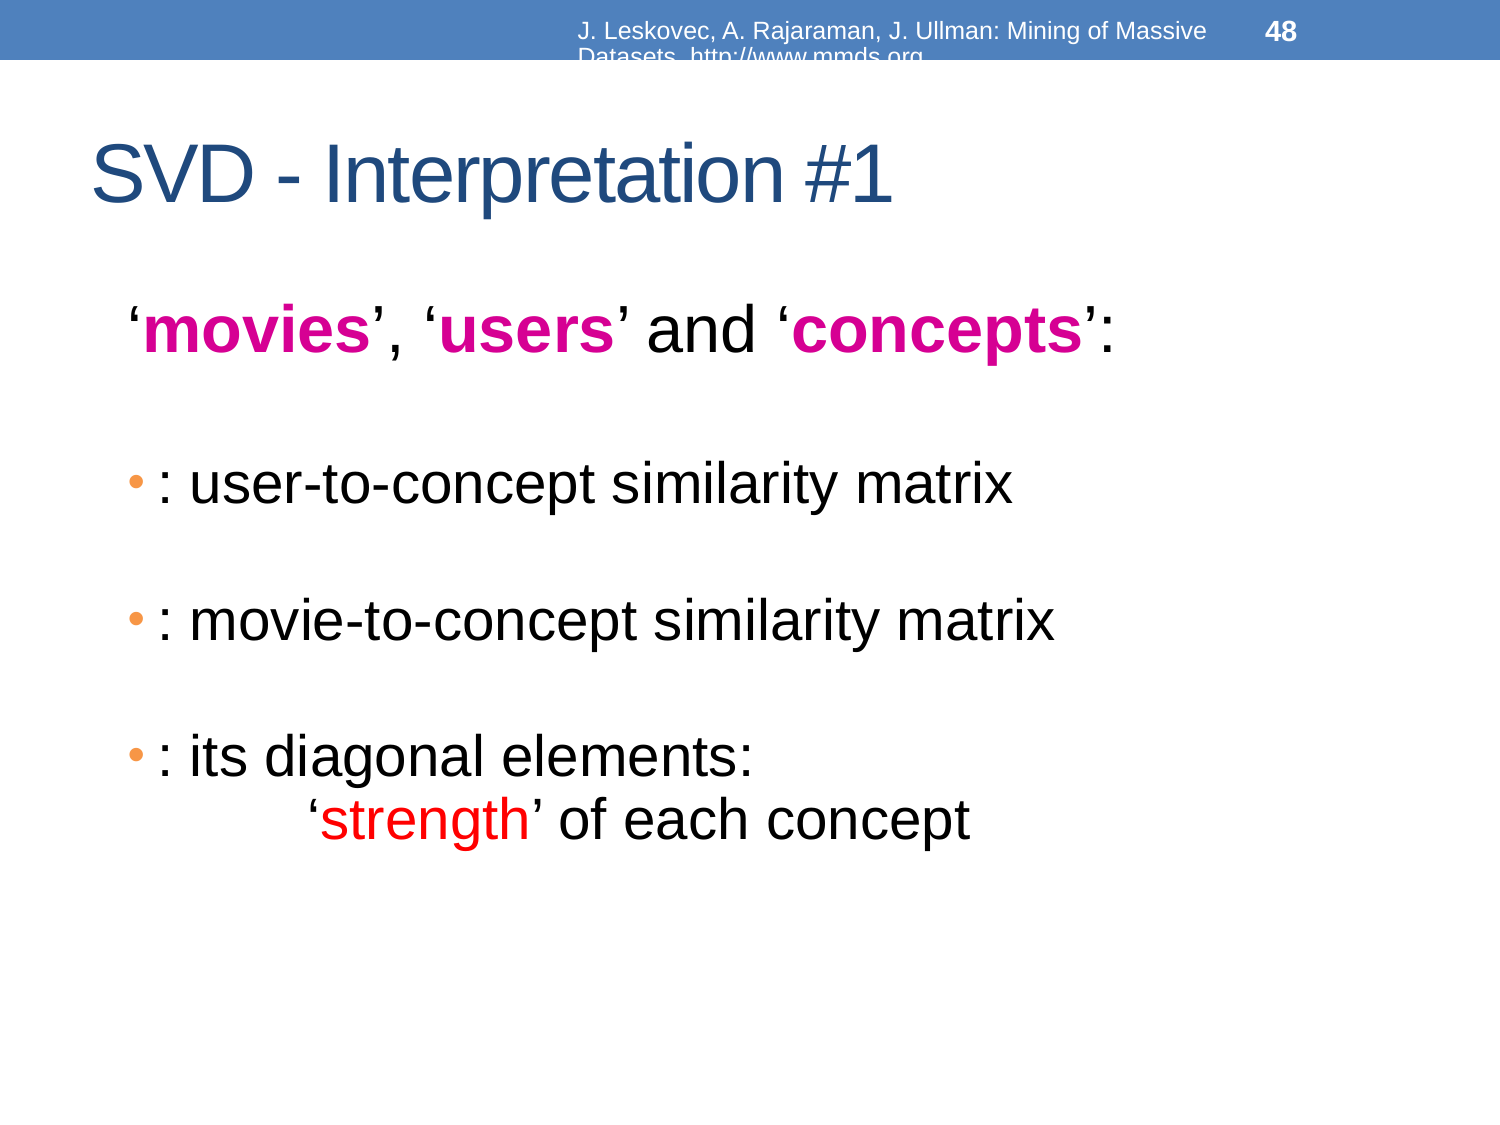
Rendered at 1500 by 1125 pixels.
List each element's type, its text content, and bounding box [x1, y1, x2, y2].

slide_number 48 [1250, 3, 1425, 57]
title SVD - Interpretation #1 [75, 87, 1425, 250]
footer J. Leskovec, A. Rajaraman, J. Ullman: Mining of Massive Datasets, http://www.mmds.org [562, 3, 1238, 57]
